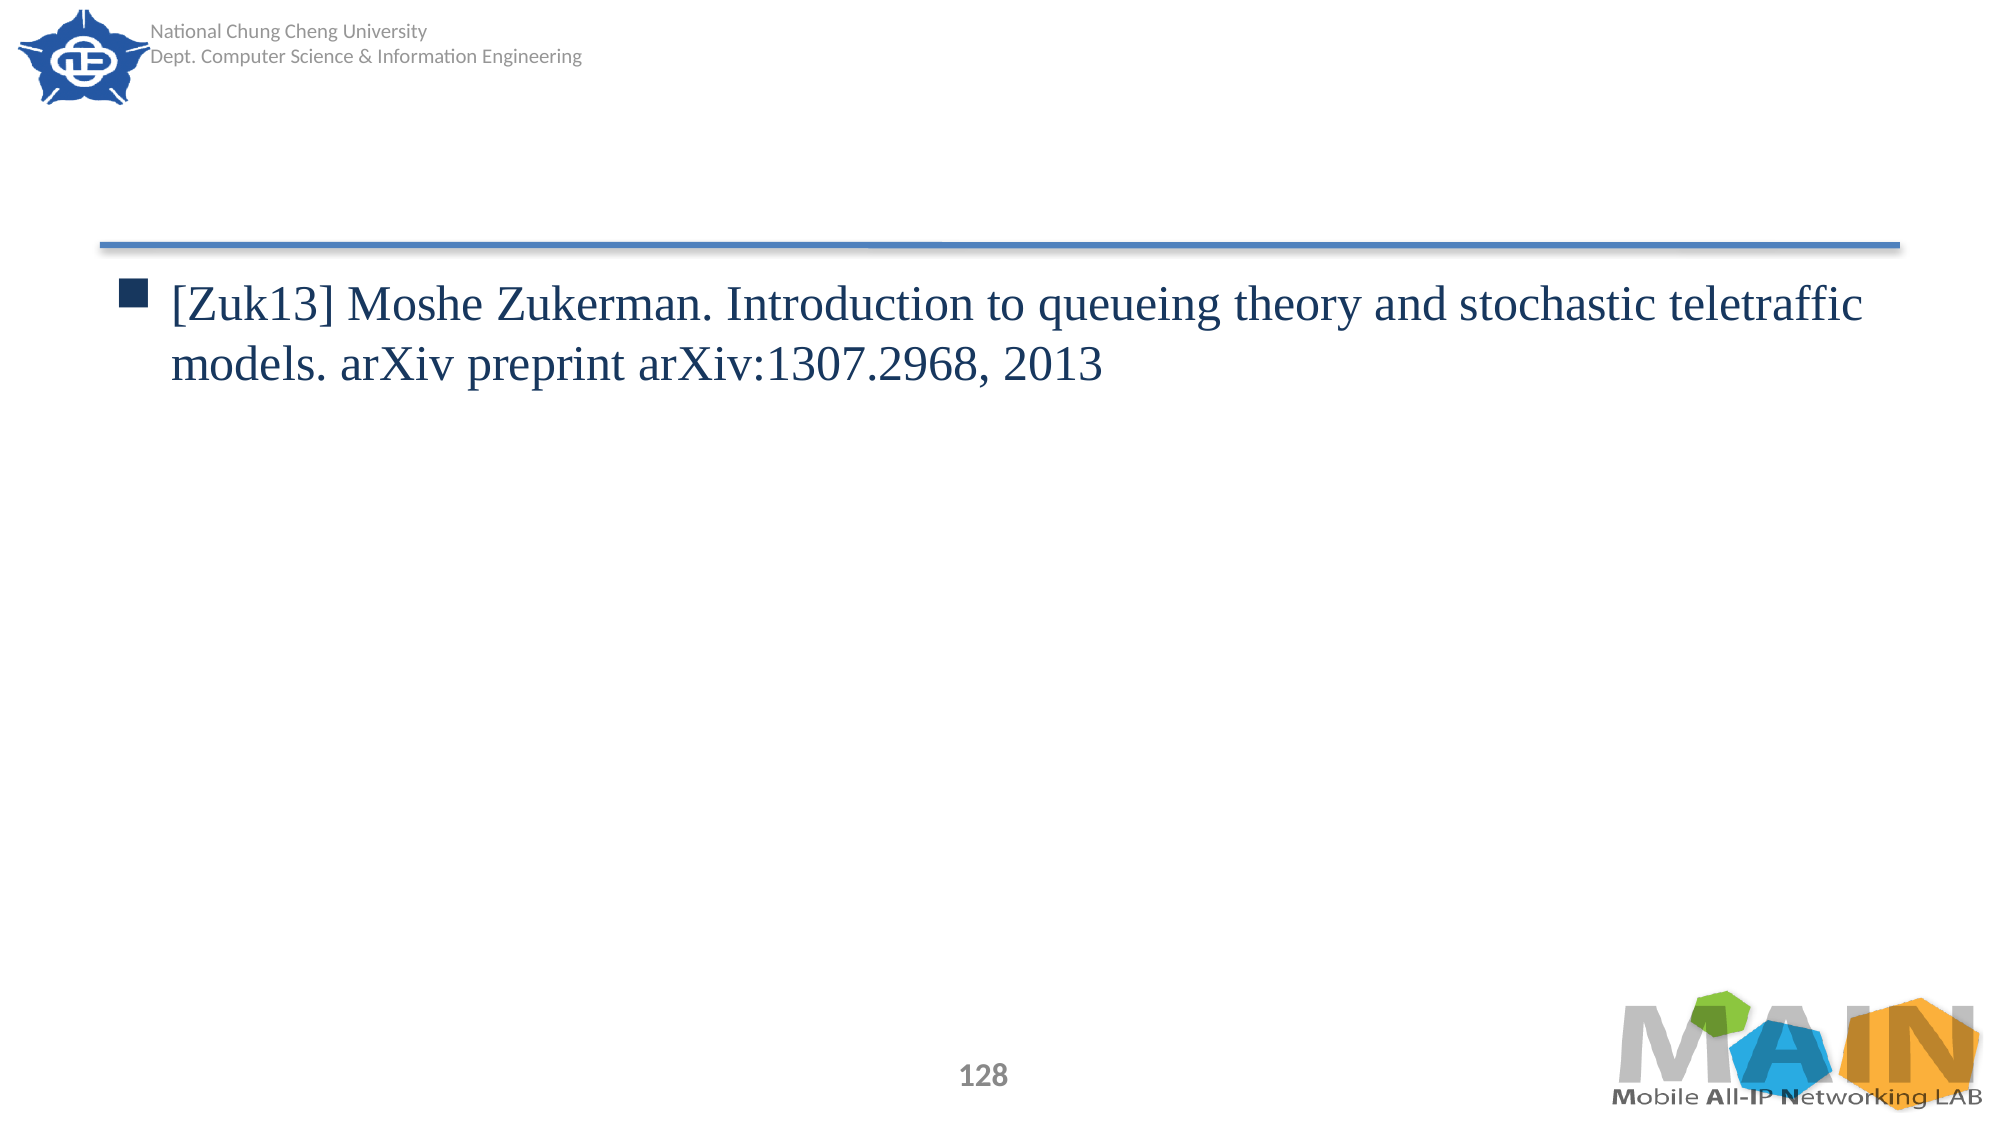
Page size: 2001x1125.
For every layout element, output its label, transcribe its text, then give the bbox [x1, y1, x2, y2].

picture [1400, 987, 1984, 1113]
list [Zuk13] Moshe Zukerman. Introduction to queueing theory and stochastic teletraffic models. arXiv preprint arXiv:1307.2968, 2013 [99, 262, 1901, 1006]
slide_number 128 [750, 1042, 1217, 1103]
picture [0, 0, 168, 113]
